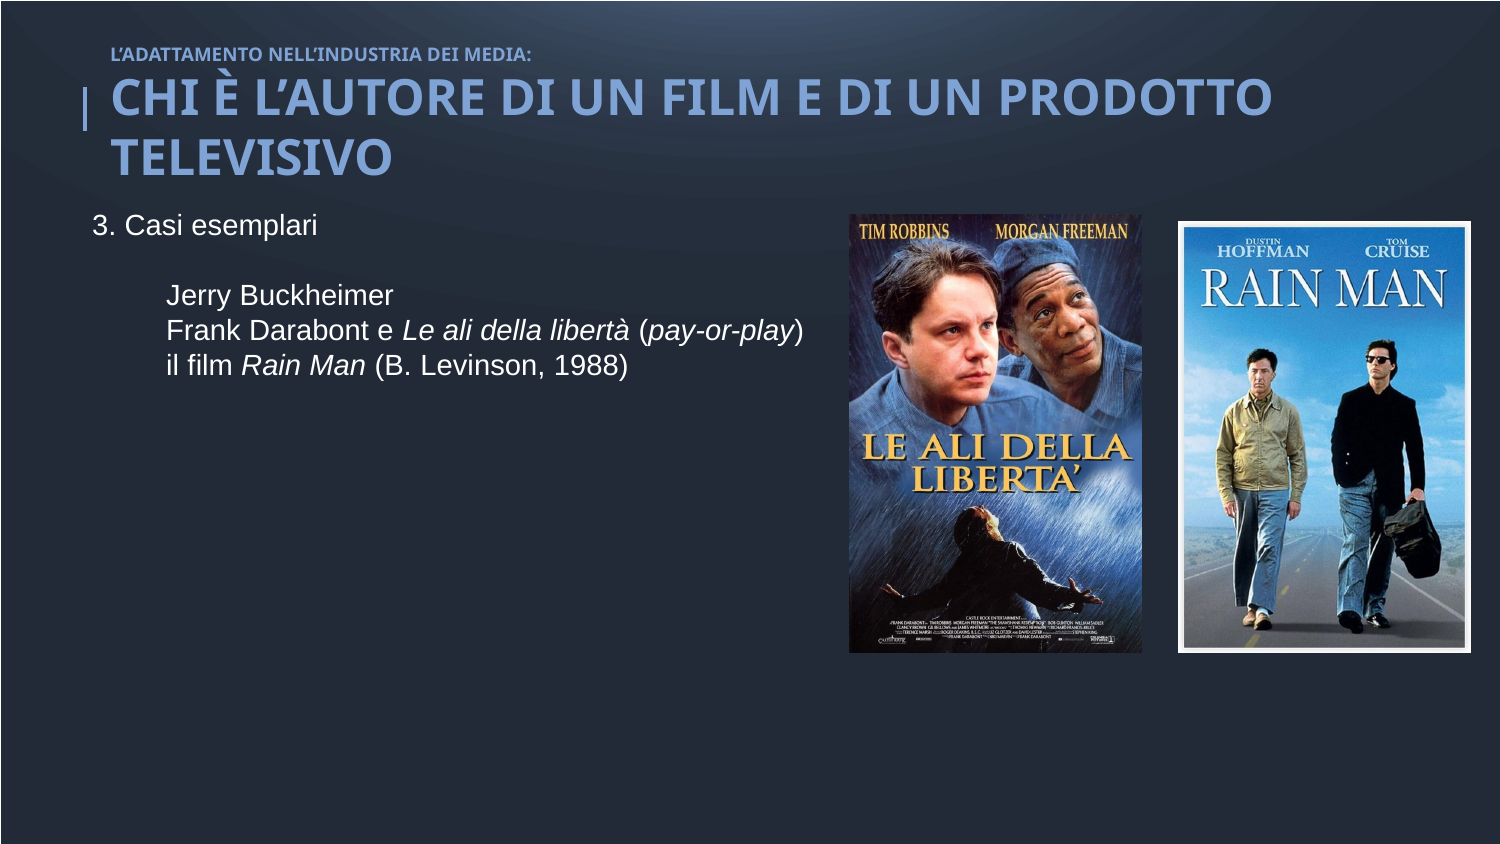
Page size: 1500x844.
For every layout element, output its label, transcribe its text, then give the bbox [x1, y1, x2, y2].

picture [2, 2, 1500, 844]
text_box 3. Casi esemplari Jerry Buckheimer Frank Darabont e Le ali della libertà (pay-or-play) il film Rain Man (B. Levinson, 1988) [77, 198, 1428, 459]
title L’ADATTAMENTO NELL’INDUSTRIA DEI MEDIA: CHI È L’AUTORE DI UN FILM E DI UN PRODOTTO TELEVISIVO [95, 104, 1379, 198]
